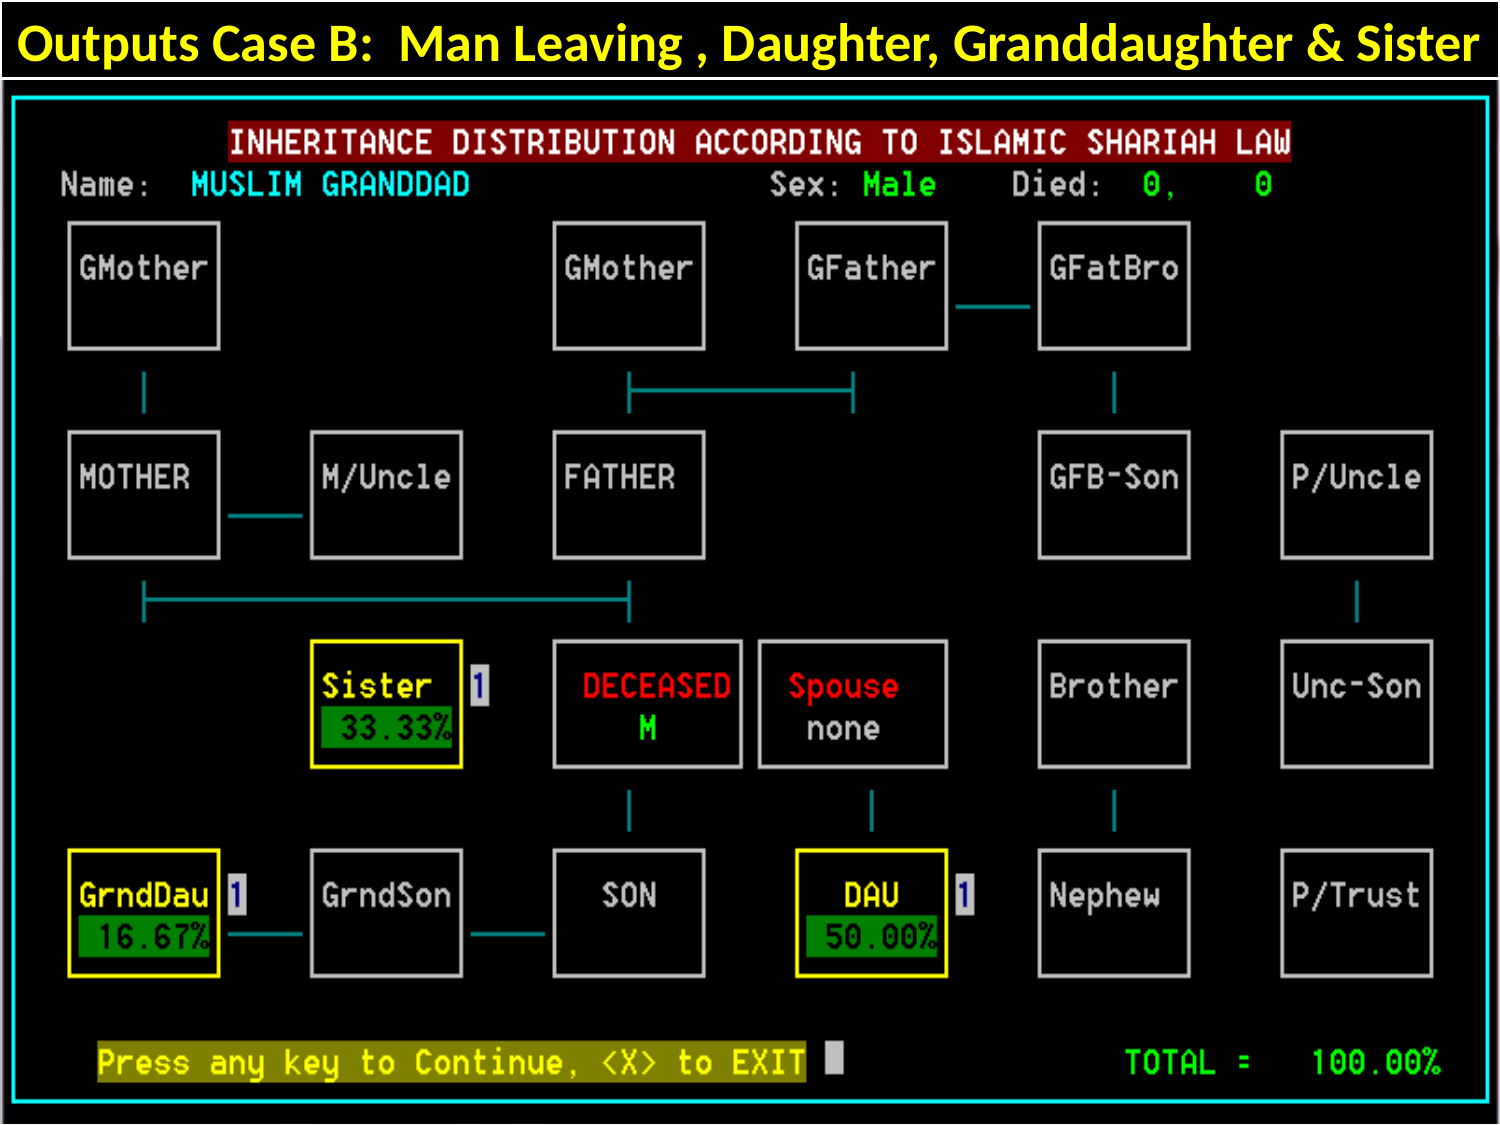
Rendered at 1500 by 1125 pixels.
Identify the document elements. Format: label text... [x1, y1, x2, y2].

text_box Outputs Case B: Man Leaving , Daughter, Granddaughter & Sister [0, 0, 1500, 80]
picture [0, 80, 1500, 1125]
